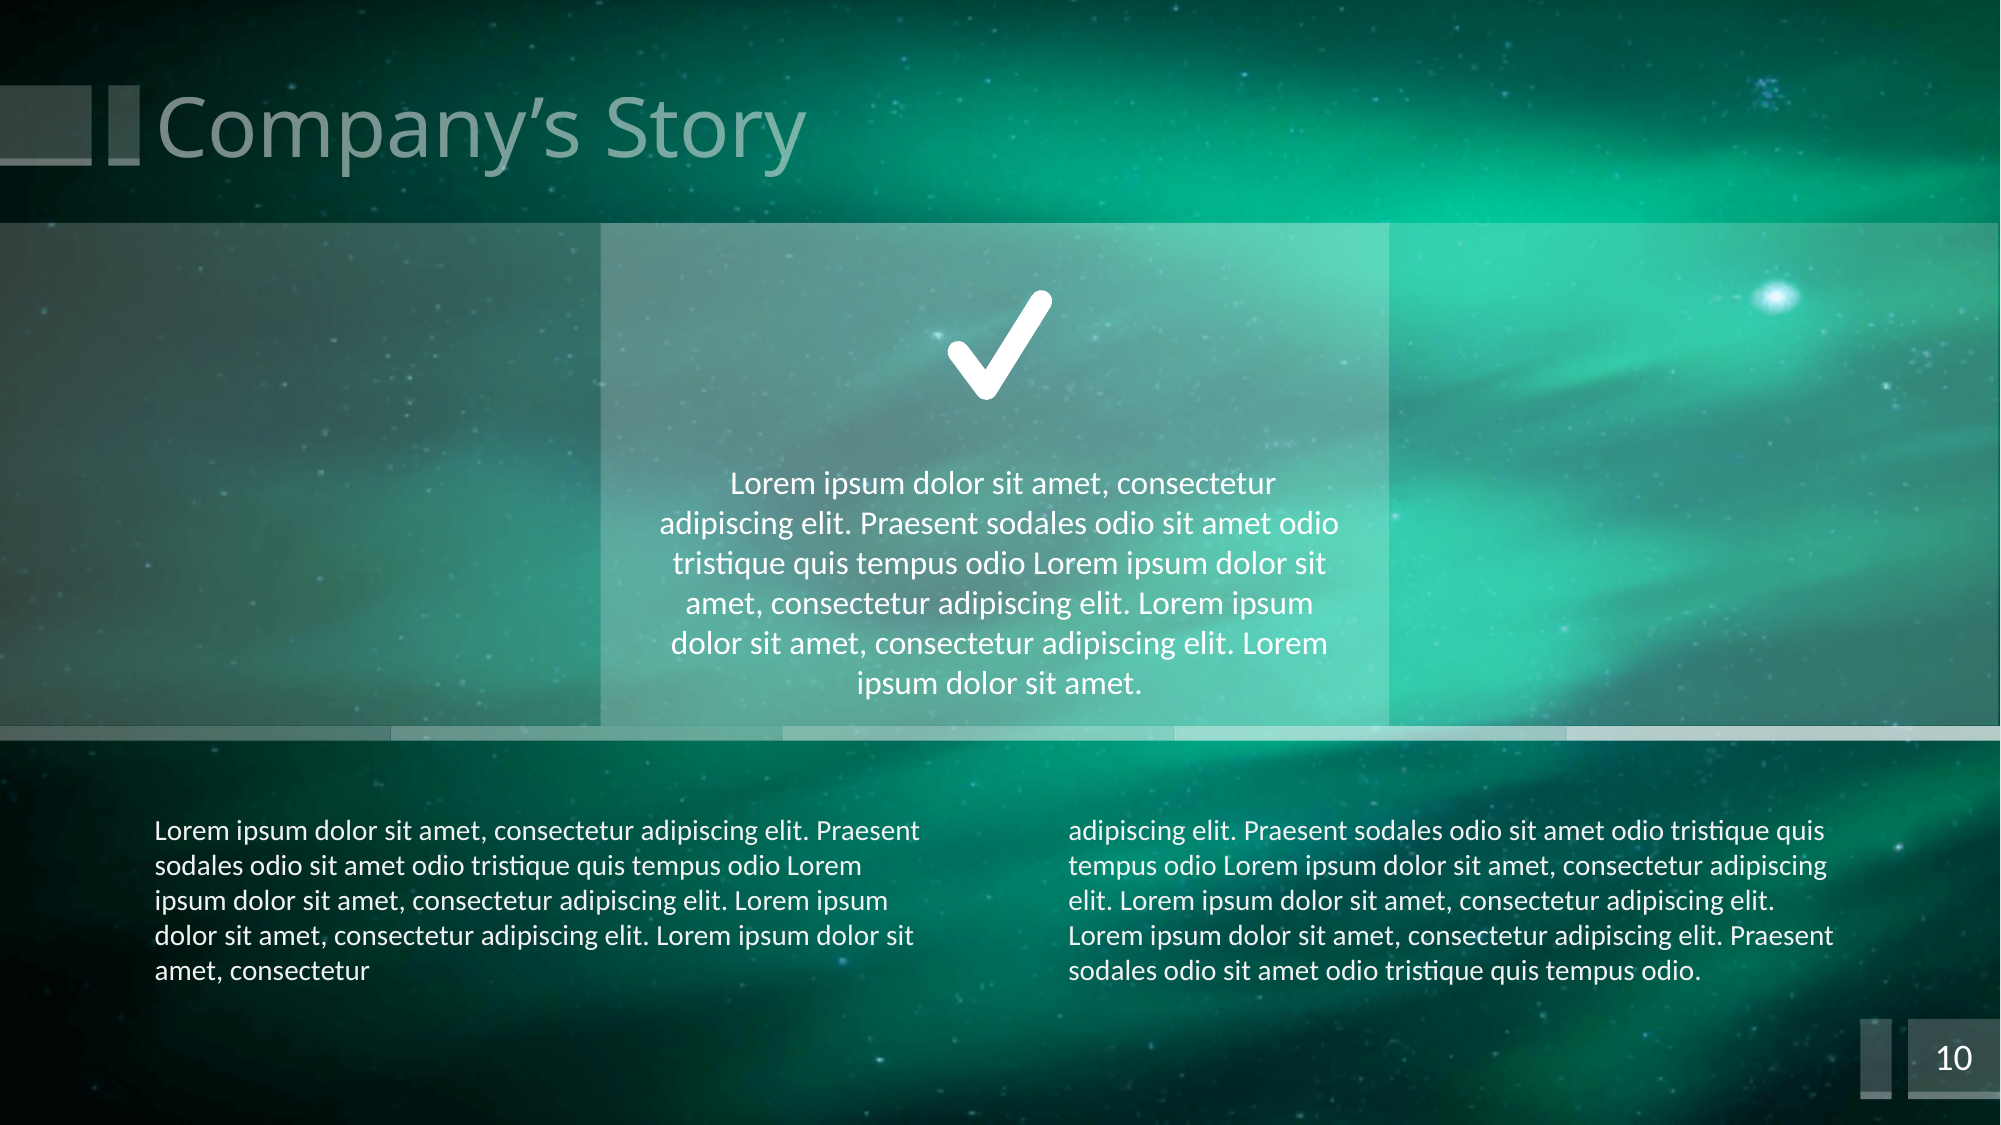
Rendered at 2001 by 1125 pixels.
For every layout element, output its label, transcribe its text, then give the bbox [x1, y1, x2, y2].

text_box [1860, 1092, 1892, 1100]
text_box [947, 290, 1052, 400]
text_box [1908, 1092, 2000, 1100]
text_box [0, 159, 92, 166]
text_box Lorem ipsum dolor sit amet, consectetur adipiscing elit. Praesent sodales odio sit amet odio tristique quis tempus odio Lorem ipsum dolor sit amet, consectetur adipiscing elit. Lorem ipsum dolor sit amet, consectetur adipiscing elit. Lorem ipsum dolor sit amet, consectetur [139, 804, 947, 994]
text_box [1390, 222, 1999, 725]
picture [0, 0, 2001, 1125]
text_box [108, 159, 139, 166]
text_box adipiscing elit. Praesent sodales odio sit amet odio tristique quis tempus odio Lorem ipsum dolor sit amet, consectetur adipiscing elit. Lorem ipsum dolor sit amet, consectetur adipiscing elit. Lorem ipsum dolor sit amet, consectetur adipiscing elit. Praesent sodales odio sit amet odio tristique quis tempus odio. [1053, 804, 1863, 994]
text_box [0, 222, 599, 725]
title Company’s Story [139, 81, 1875, 180]
text_box [599, 222, 1390, 725]
text_box Lorem ipsum dolor sit amet, consectetur adipiscing elit. Praesent sodales odio sit amet odio tristique quis tempus odio Lorem ipsum dolor sit amet, consectetur adipiscing elit. Lorem ipsum dolor sit amet, consectetur adipiscing elit. Lorem ipsum dolor sit amet. [642, 454, 1358, 709]
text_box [0, 725, 2000, 741]
